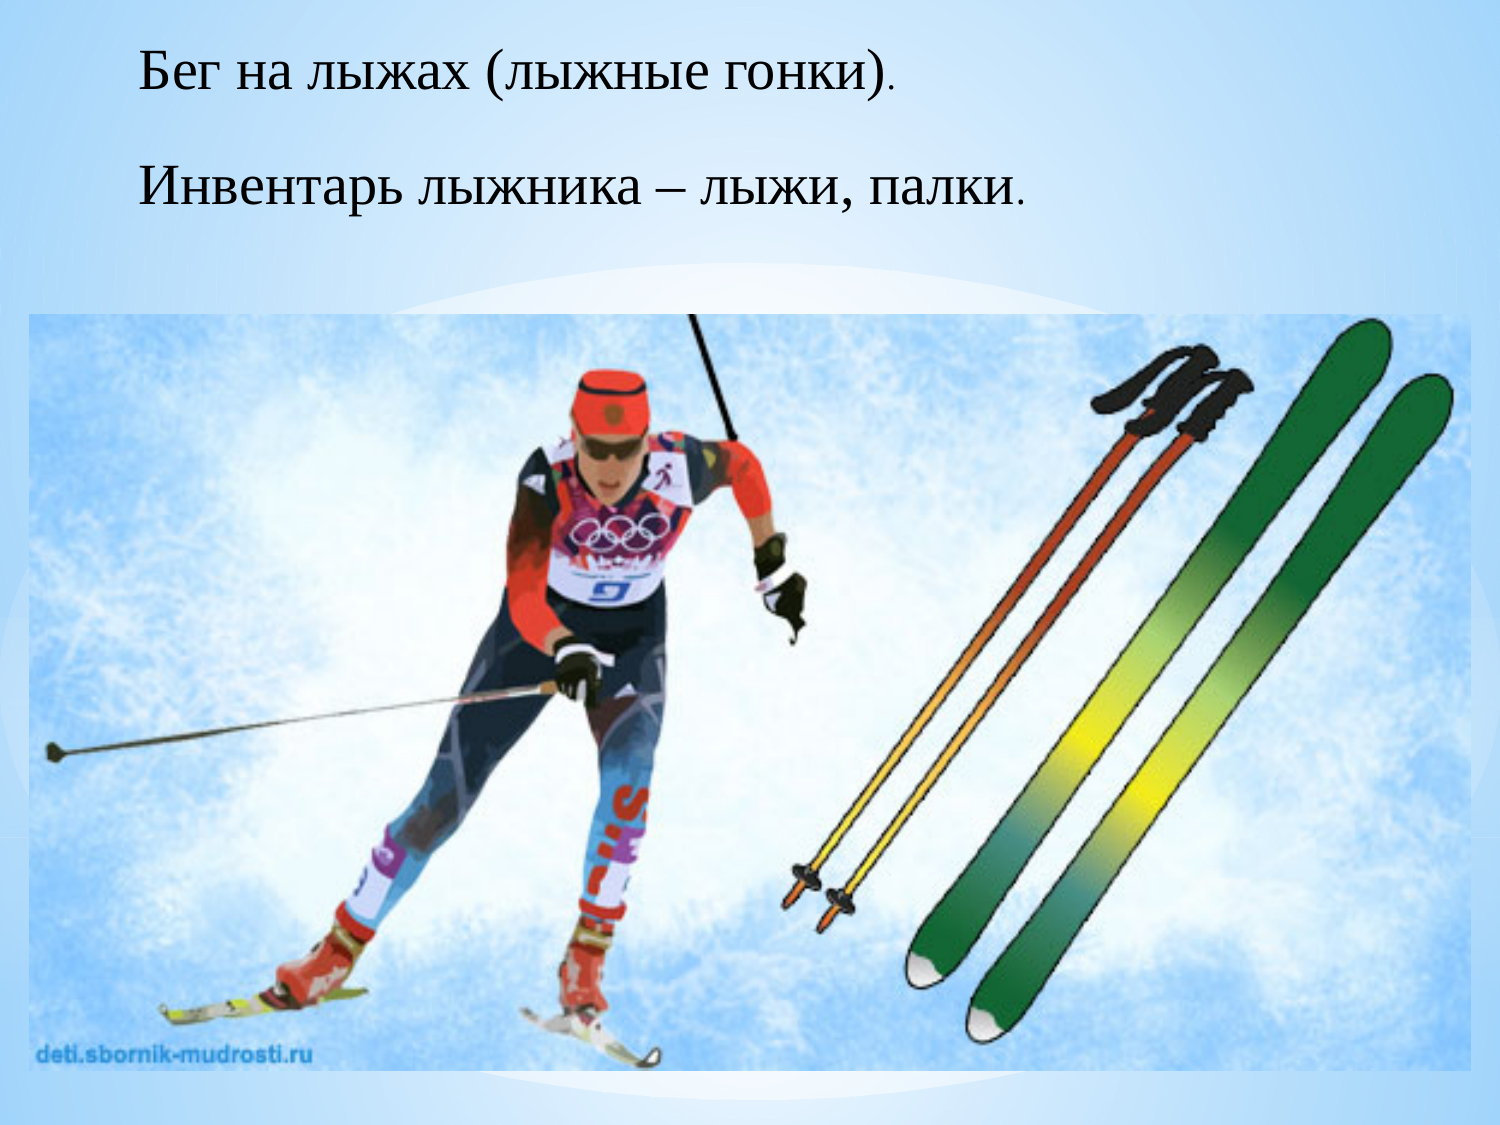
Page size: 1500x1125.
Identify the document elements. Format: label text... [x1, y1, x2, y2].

picture [29, 314, 1471, 1071]
text_box Бег на лыжах (лыжные гонки). Инвентарь лыжника – лыжи, палки. [123, 23, 1198, 224]
